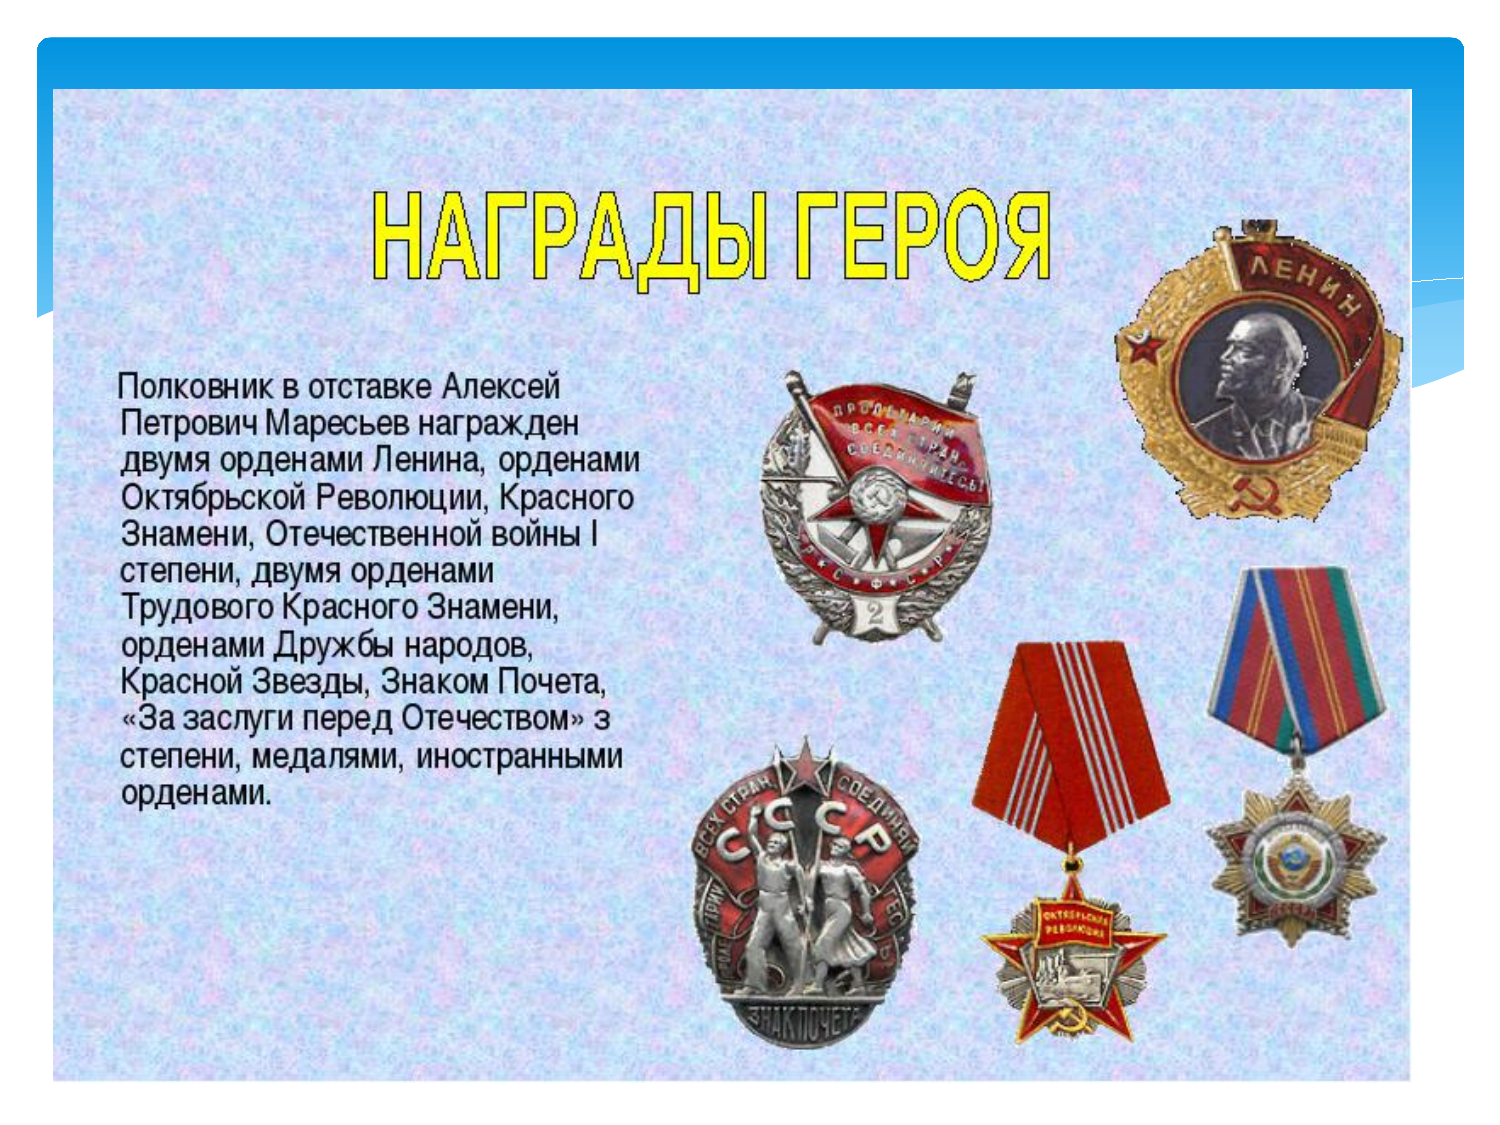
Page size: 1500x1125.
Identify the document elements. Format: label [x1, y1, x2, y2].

list [52, 89, 1412, 1083]
